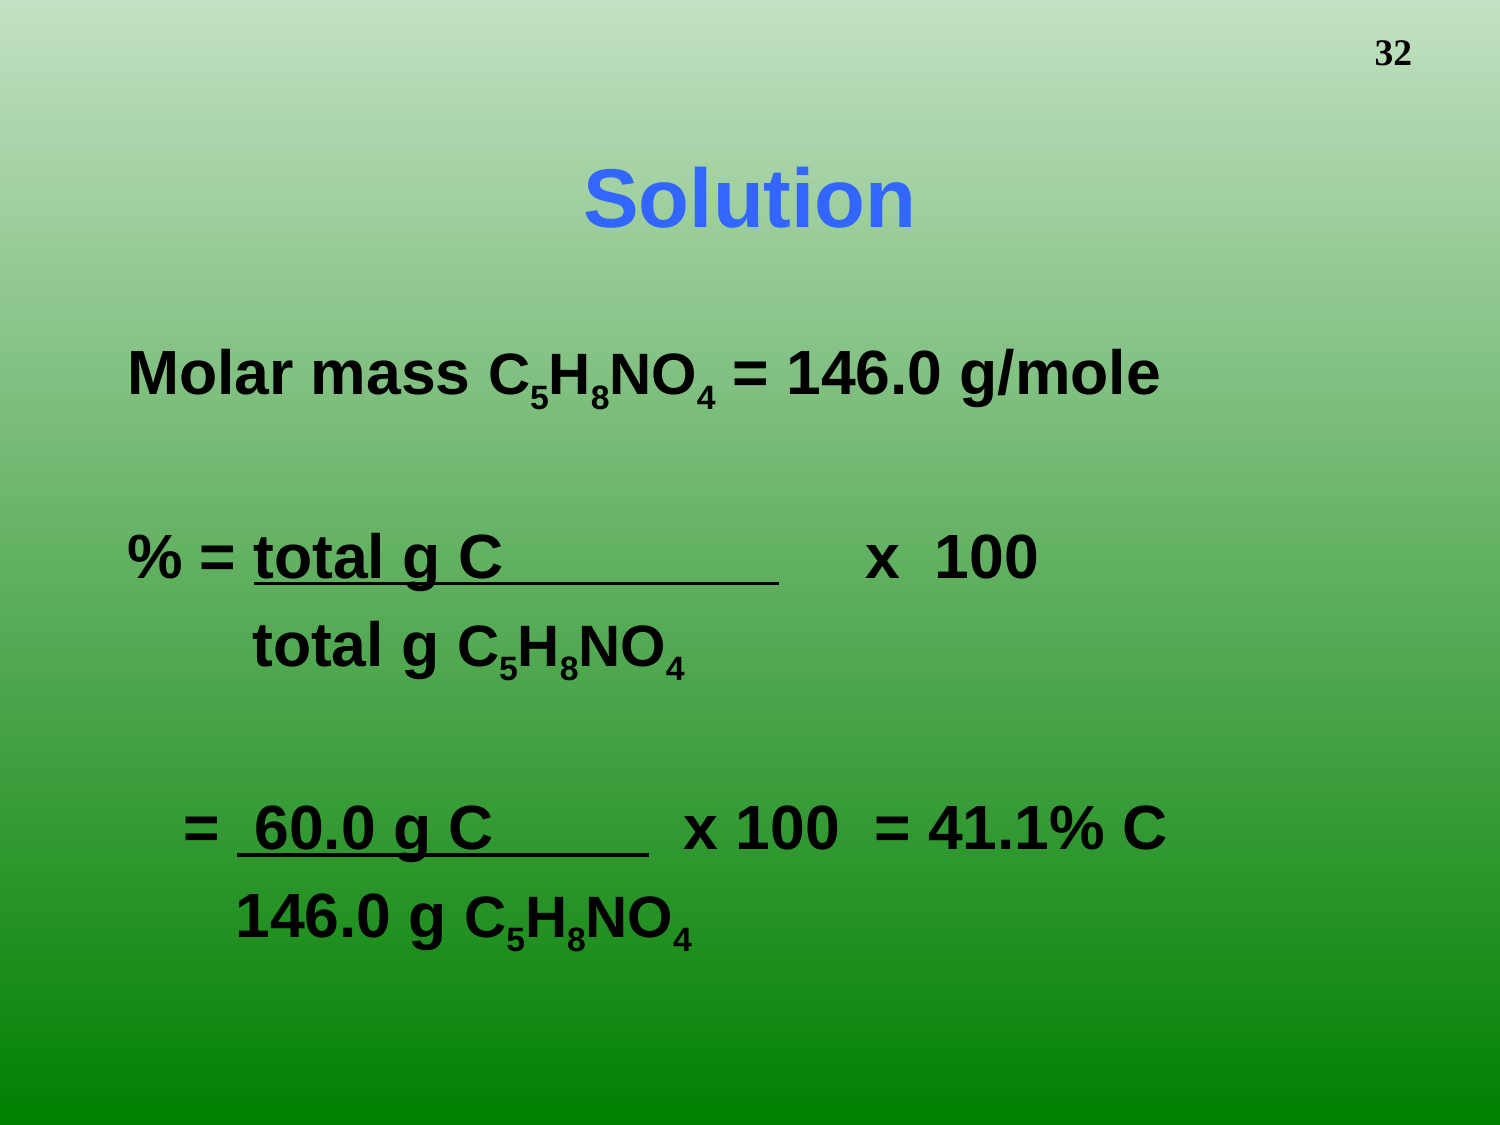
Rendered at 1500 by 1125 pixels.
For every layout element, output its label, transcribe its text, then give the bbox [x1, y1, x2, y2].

title Solution [112, 99, 1388, 288]
list Molar mass C5H8NO4 = 146.0 g/mole % = total g C x 100 total g C5H8NO4 = 60.0 g C x 100 = 41.1% C 146.0 g C5H8NO4 [112, 324, 1388, 1000]
